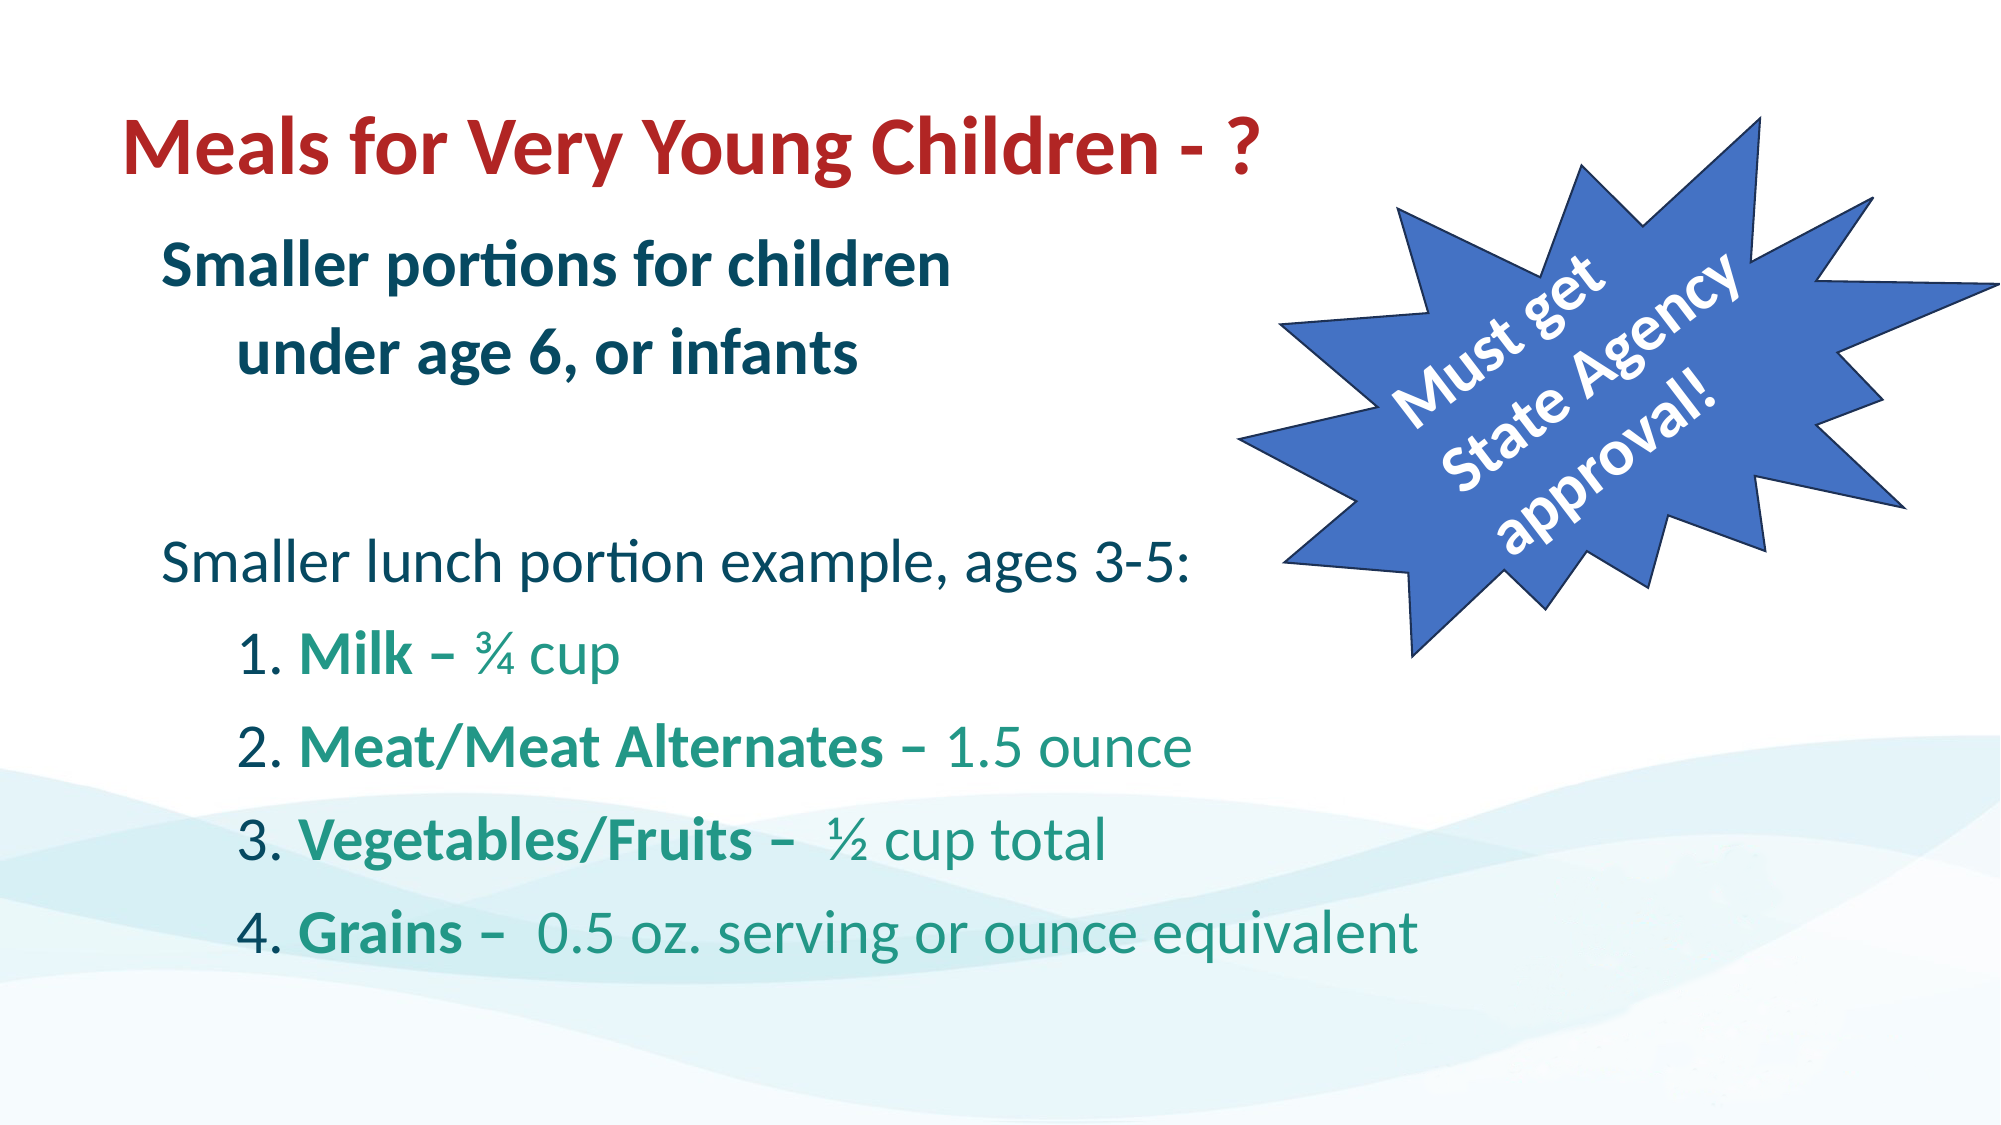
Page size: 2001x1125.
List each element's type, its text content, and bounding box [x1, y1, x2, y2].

text_box [1556, 163, 1608, 229]
text_box [1700, 115, 1762, 241]
picture [0, 0, 2001, 1125]
text_box [1236, 206, 1513, 659]
title Meals for Very Young Children - ? [106, 39, 1832, 257]
text_box Smaller portions for children under age 6, or infants Smaller lunch portion example, ages 3-5: 1. Milk – ¾ cup 2. Meat/Meat Alternates – 1.5 ounce 3. Vegetables/Fruits – ½ cup total 4. Grains – 0.5 oz. serving or ounce equivalent [146, 204, 1792, 1083]
text_box Must get State Agency approval! [1357, 139, 1830, 585]
text_box [1516, 196, 2000, 612]
